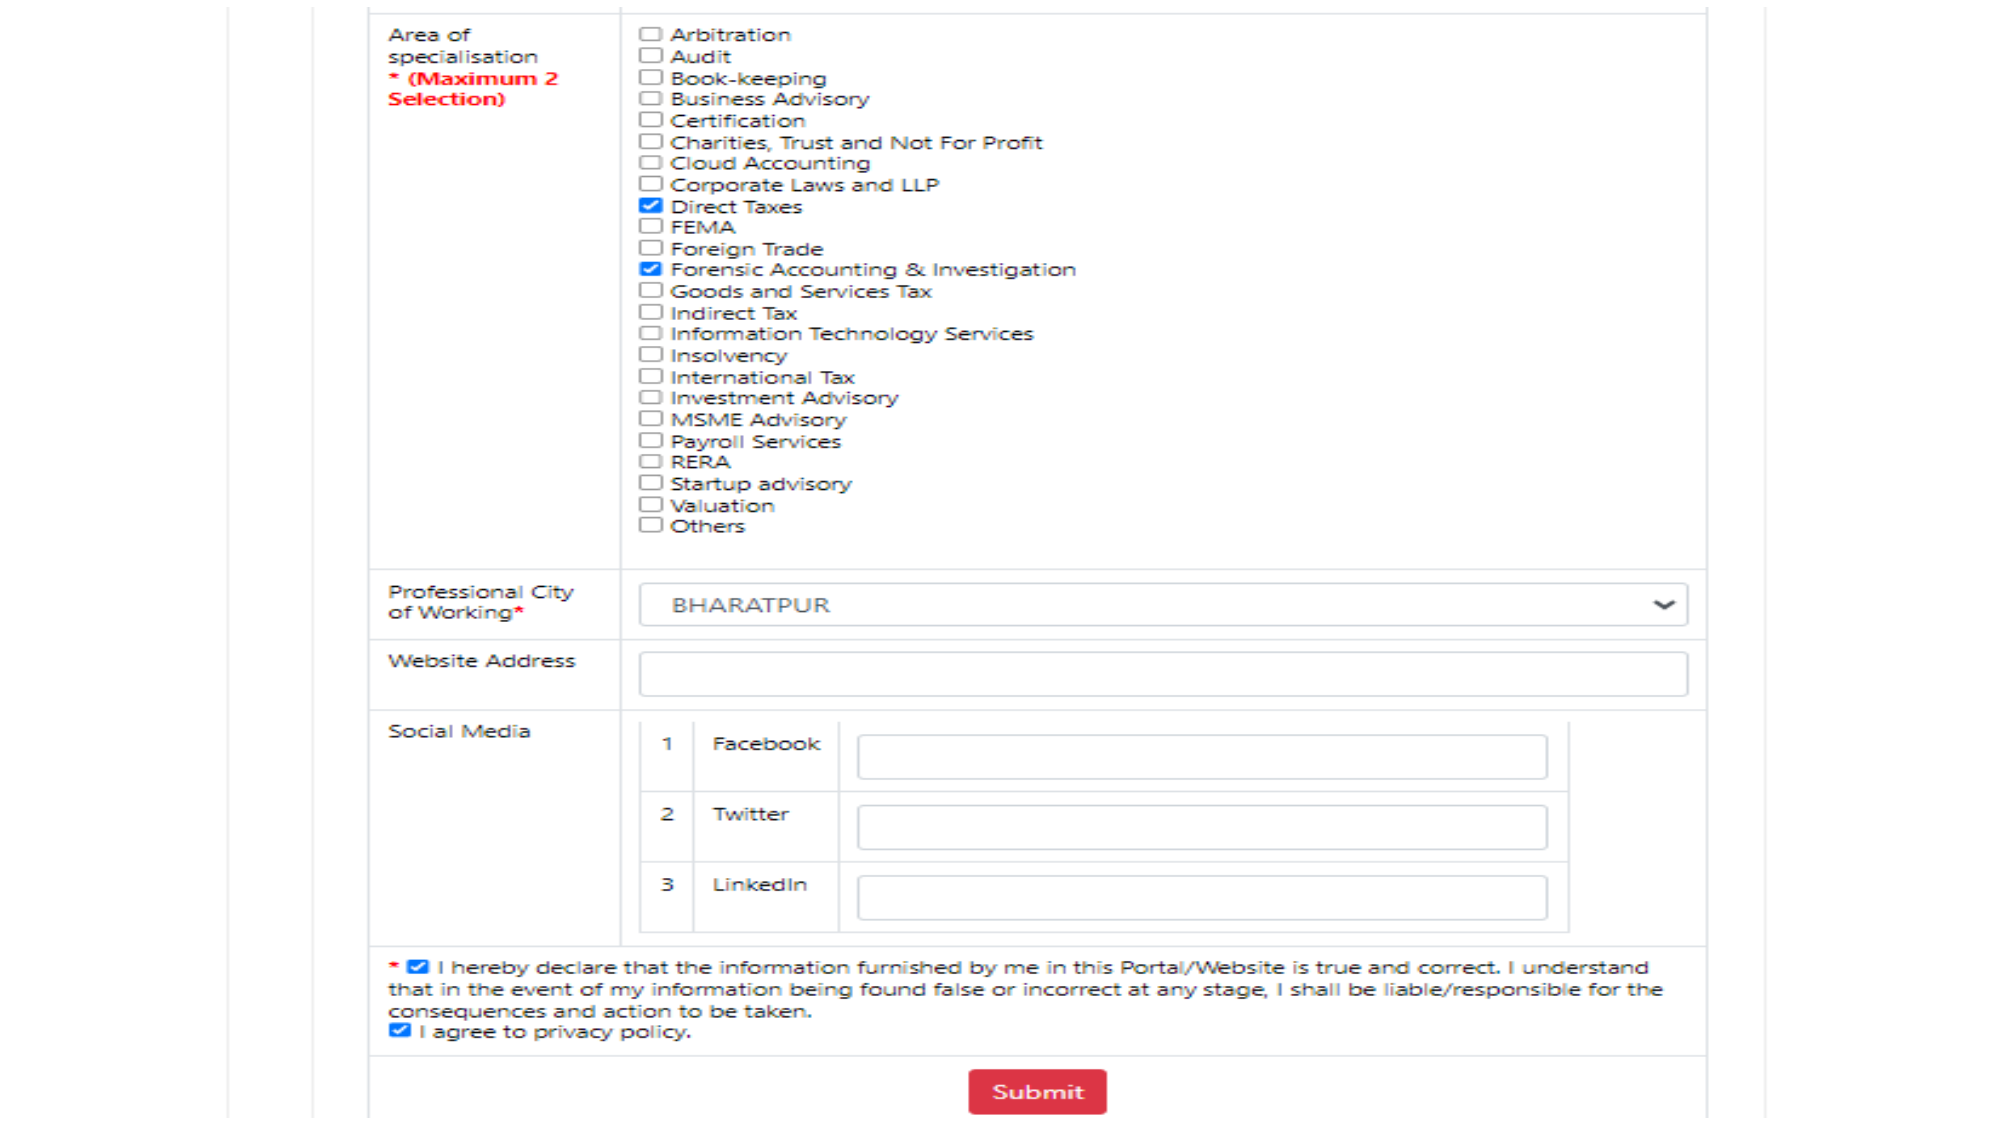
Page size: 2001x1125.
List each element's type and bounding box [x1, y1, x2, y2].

picture [111, 7, 1886, 1118]
